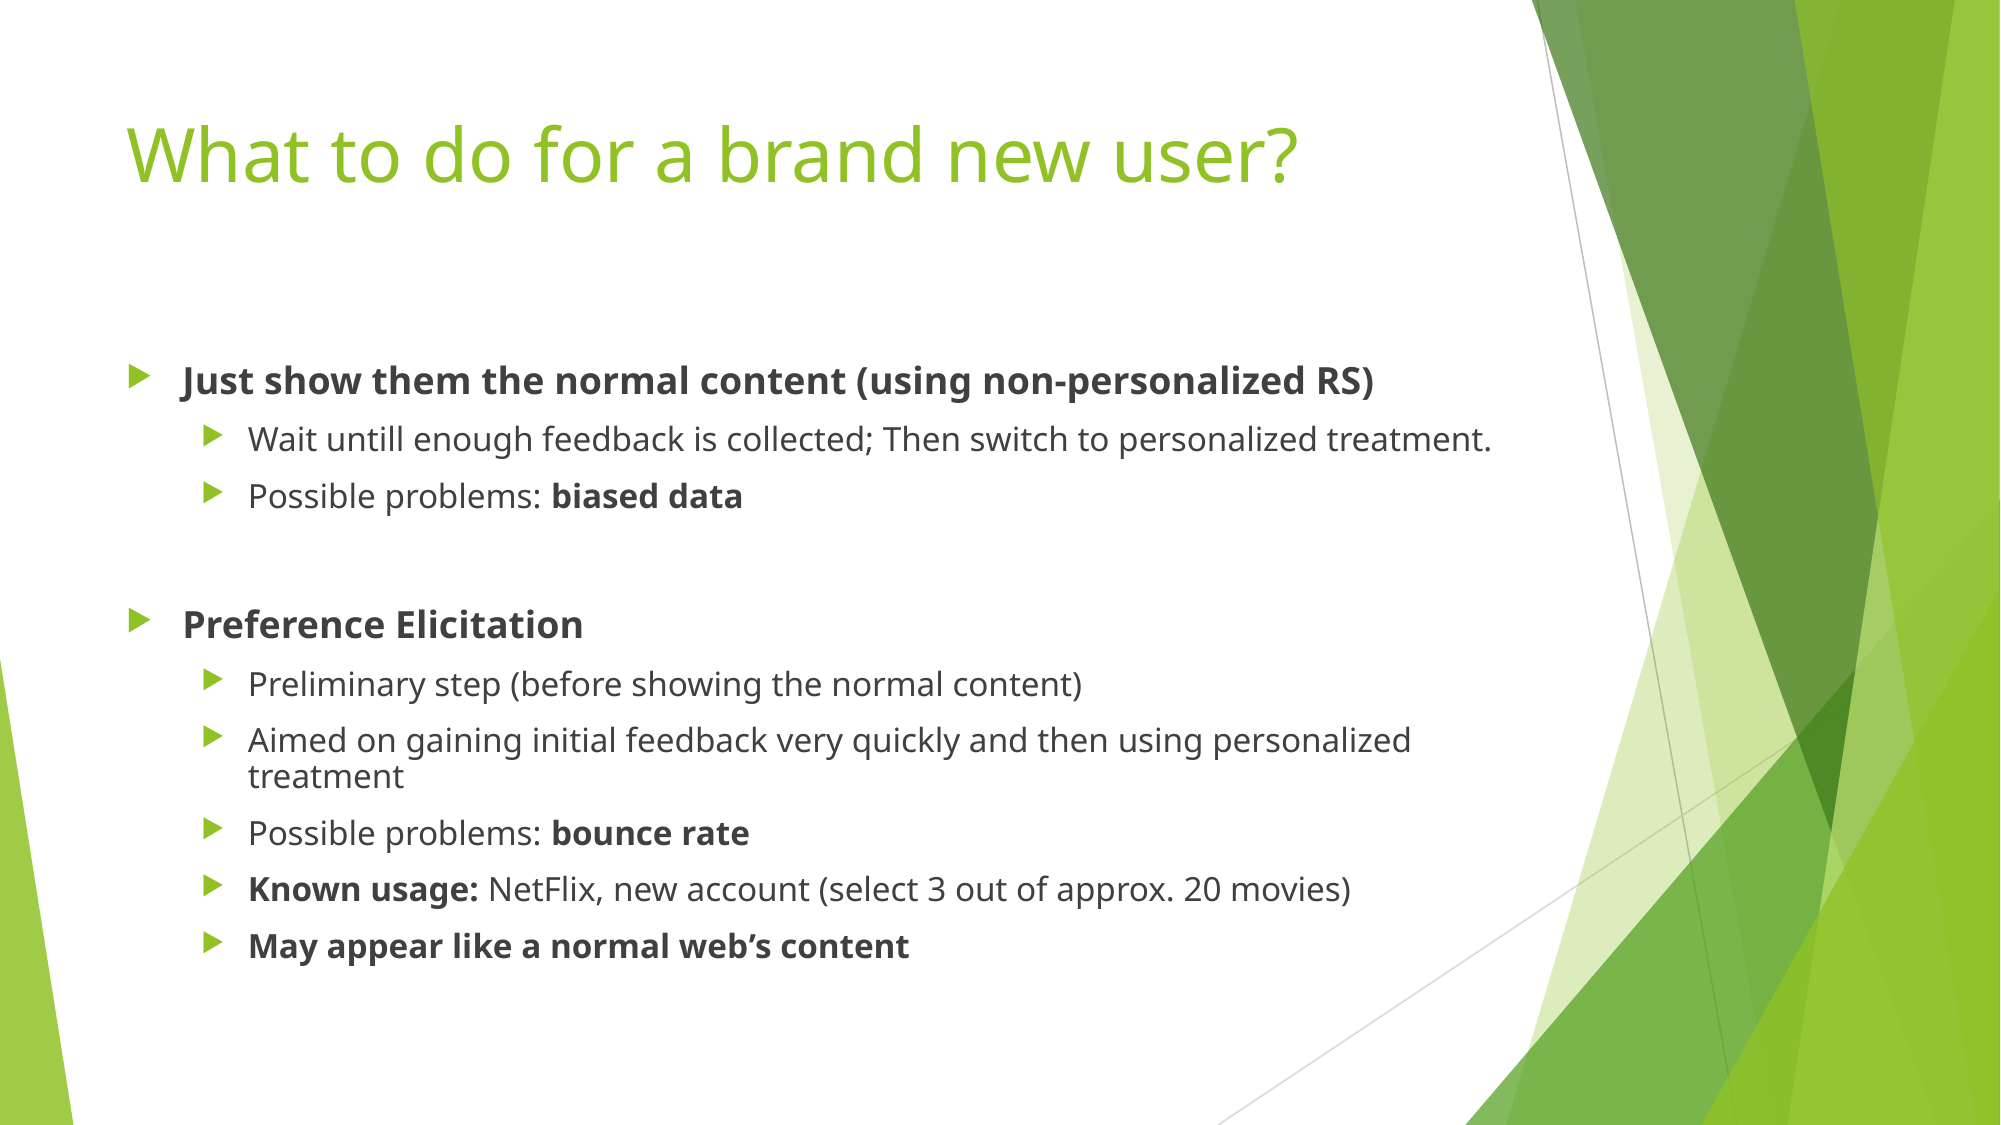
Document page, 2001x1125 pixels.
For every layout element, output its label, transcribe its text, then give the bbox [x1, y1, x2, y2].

title What to do for a brand new user? [111, 99, 1522, 317]
list Just show them the normal content (using non-personalized RS) Wait untill enough feedback is collected; Then switch to personalized treatment. Possible problems: biased data Preference Elicitation Preliminary step (before showing the normal content) Aimed on gaining initial feedback very quickly and then using personalized treatment Possible problems: bounce rate Known usage: NetFlix, new account (select 3 out of approx. 20 movies) May appear like a normal web’s content [111, 354, 1577, 992]
